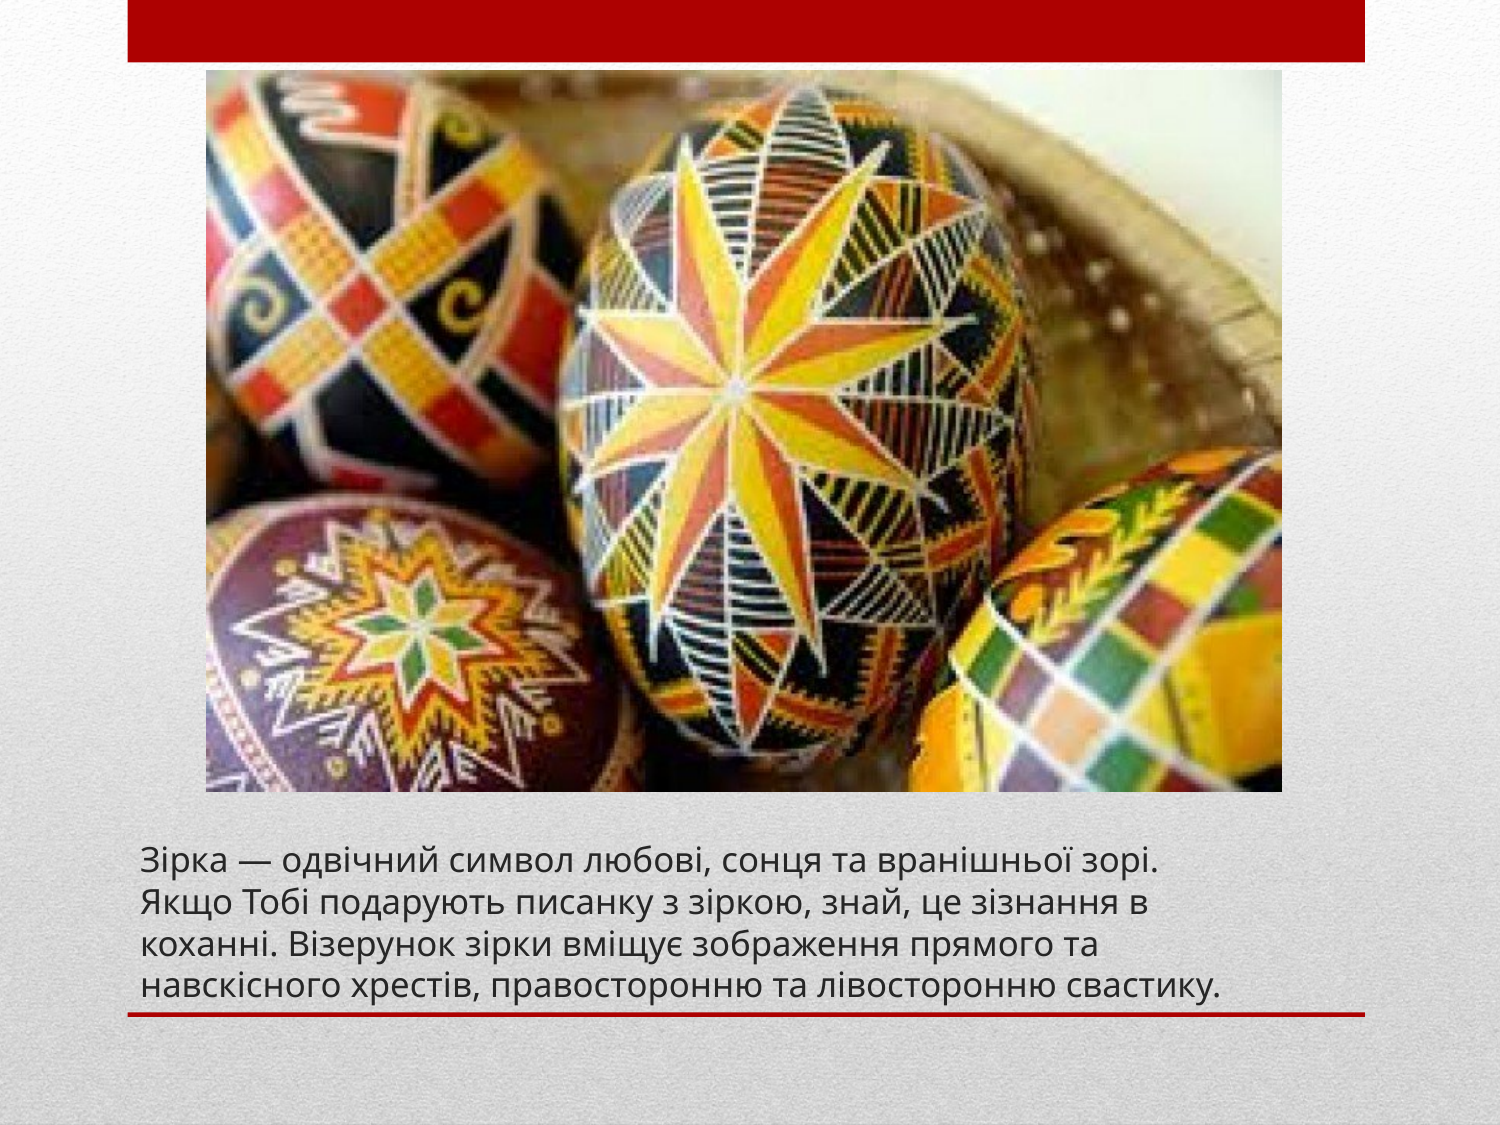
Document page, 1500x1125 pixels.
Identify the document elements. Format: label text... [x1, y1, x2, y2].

title Зірка — одвічний символ любові, сонця та вранішньої зорі. Якщо Тобі подарують писанку з зіркою, знай, це зізнання в коханні. Візерунок зірки вміщує зображення прямого та навскісного хрестів, правосторонню та лівосторонню свастику. [125, 798, 1238, 1013]
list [205, 69, 1283, 793]
